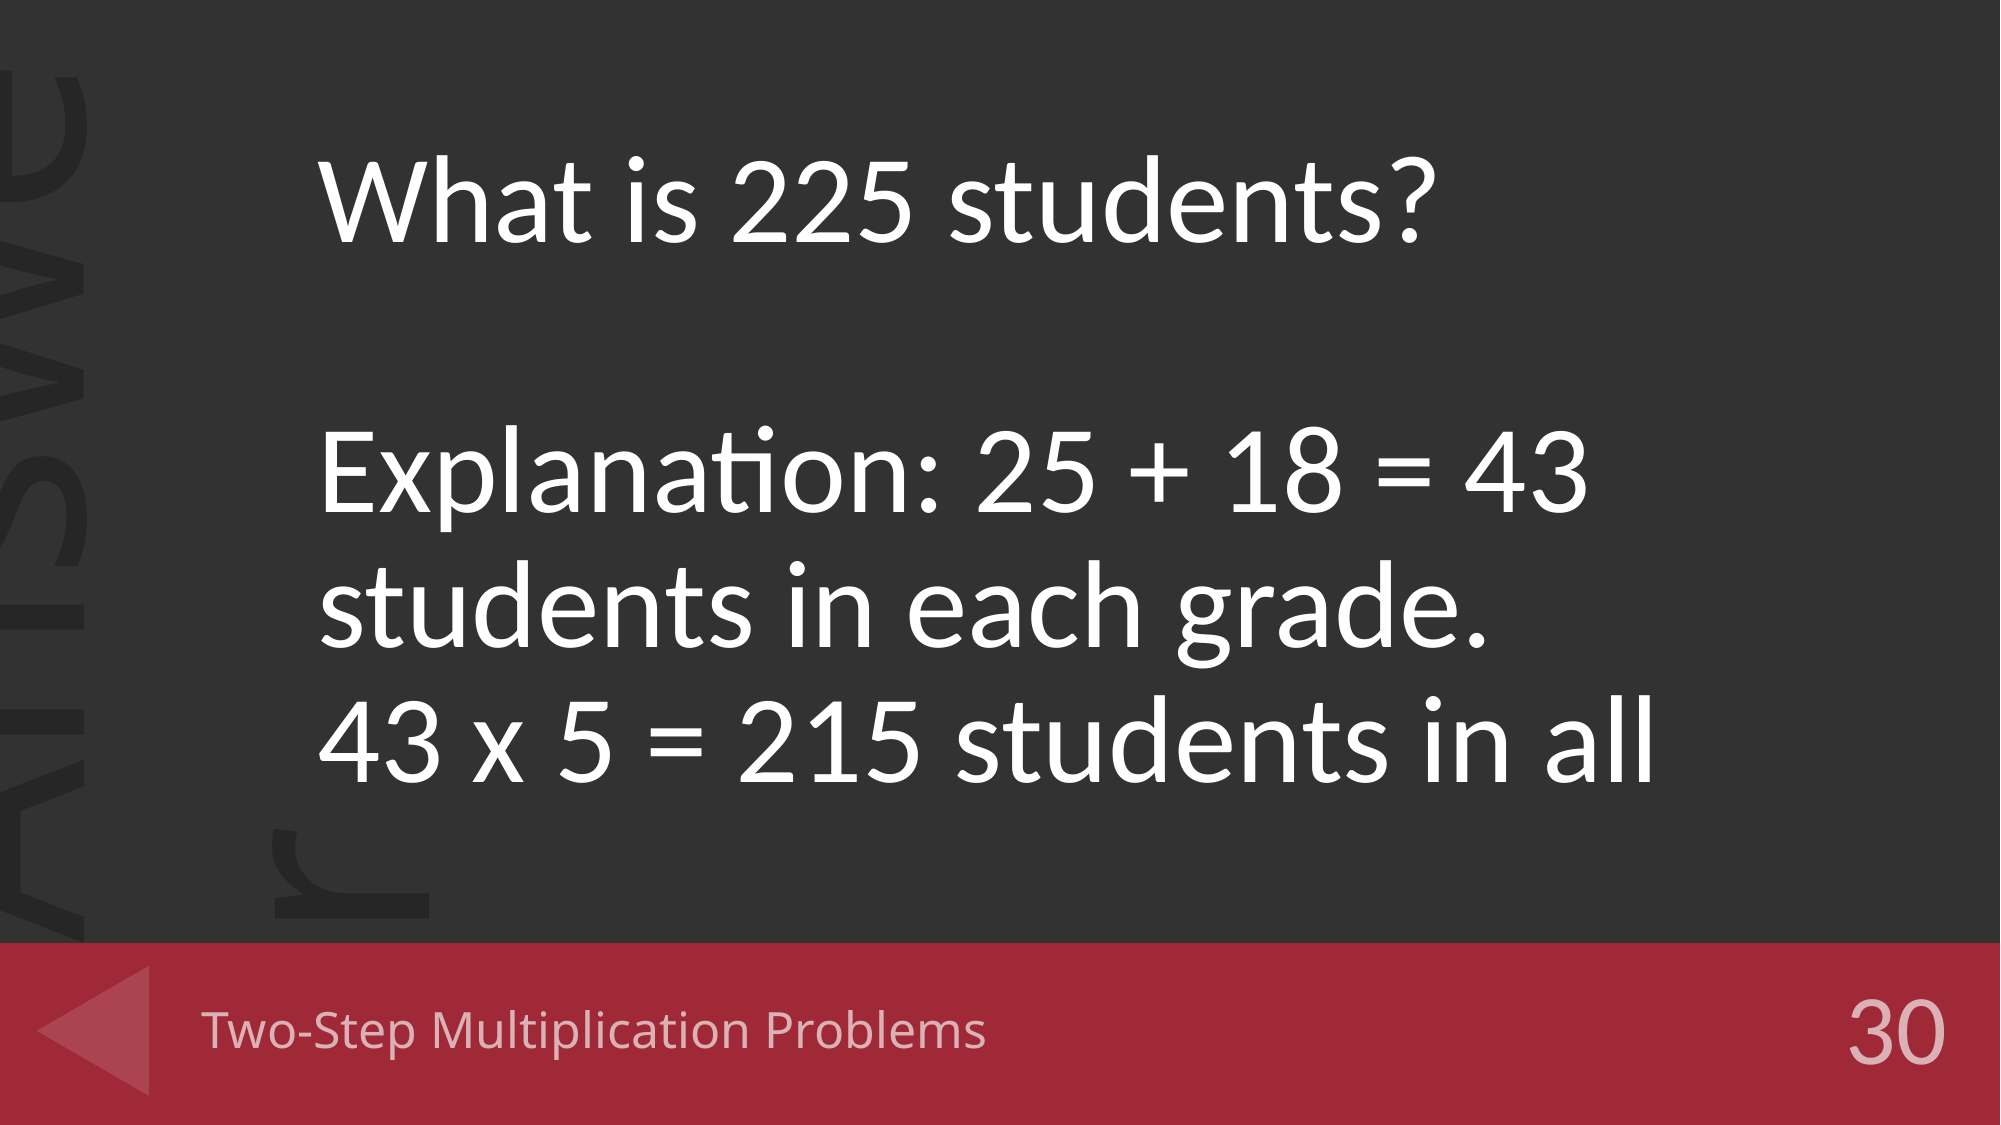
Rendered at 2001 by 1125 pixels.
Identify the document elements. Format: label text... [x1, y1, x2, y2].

list What is 225 students? Explanation: 25 + 18 = 43 students in each grade. 43 x 5 = 215 students in all [302, 307, 1760, 636]
title Two-Step Multiplication Problems [185, 967, 1494, 1097]
list 30 [1494, 967, 1963, 1097]
